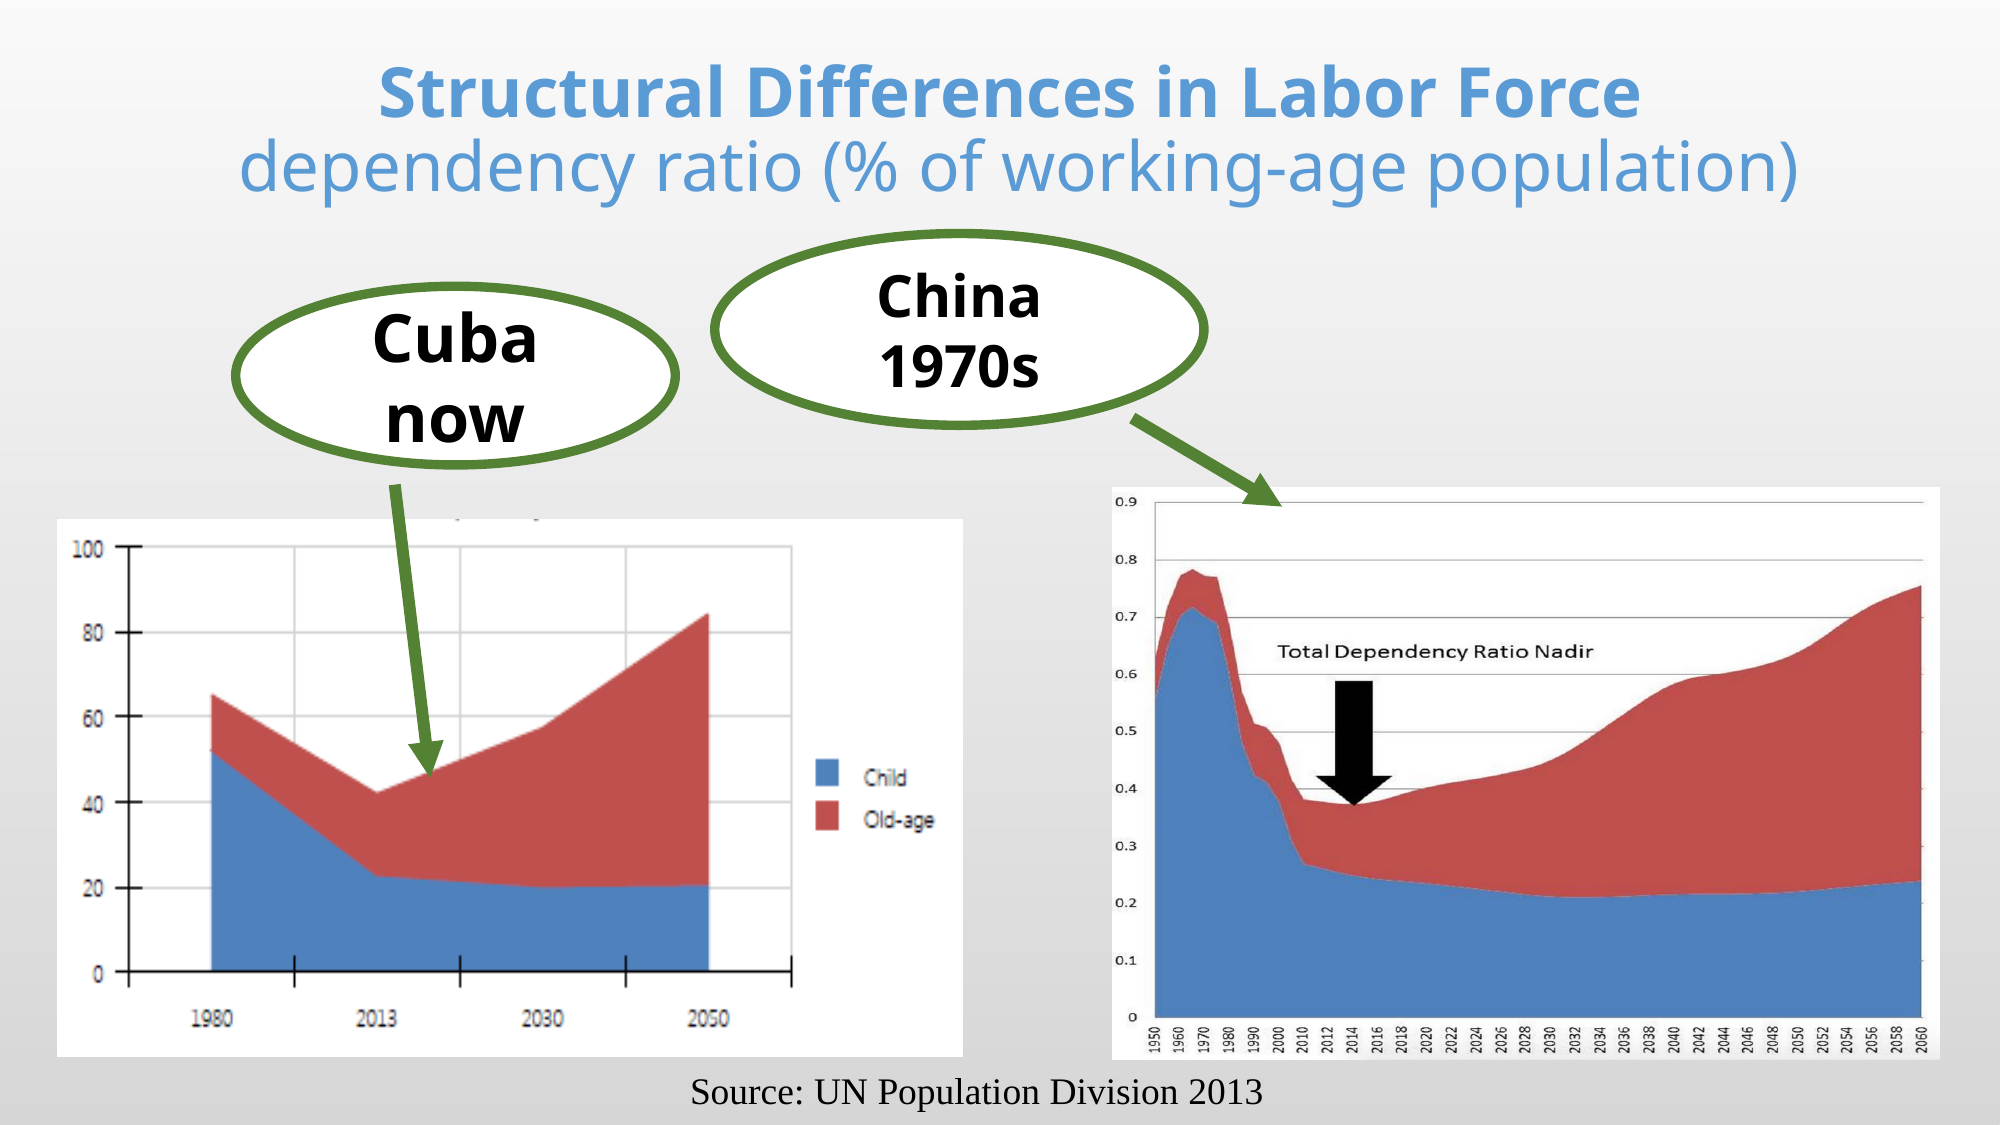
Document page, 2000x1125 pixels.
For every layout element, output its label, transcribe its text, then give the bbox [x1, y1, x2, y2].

picture [1112, 487, 1940, 1060]
title Structural Differences in Labor Force dependency ratio (% of working-age population) [99, 47, 1940, 286]
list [57, 519, 963, 1057]
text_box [394, 484, 431, 778]
text_box China 1970s [713, 232, 1205, 427]
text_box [1132, 418, 1283, 507]
text_box Source: UN Population Division 2013 [675, 1059, 1298, 1119]
text_box Cuba now [234, 285, 677, 466]
